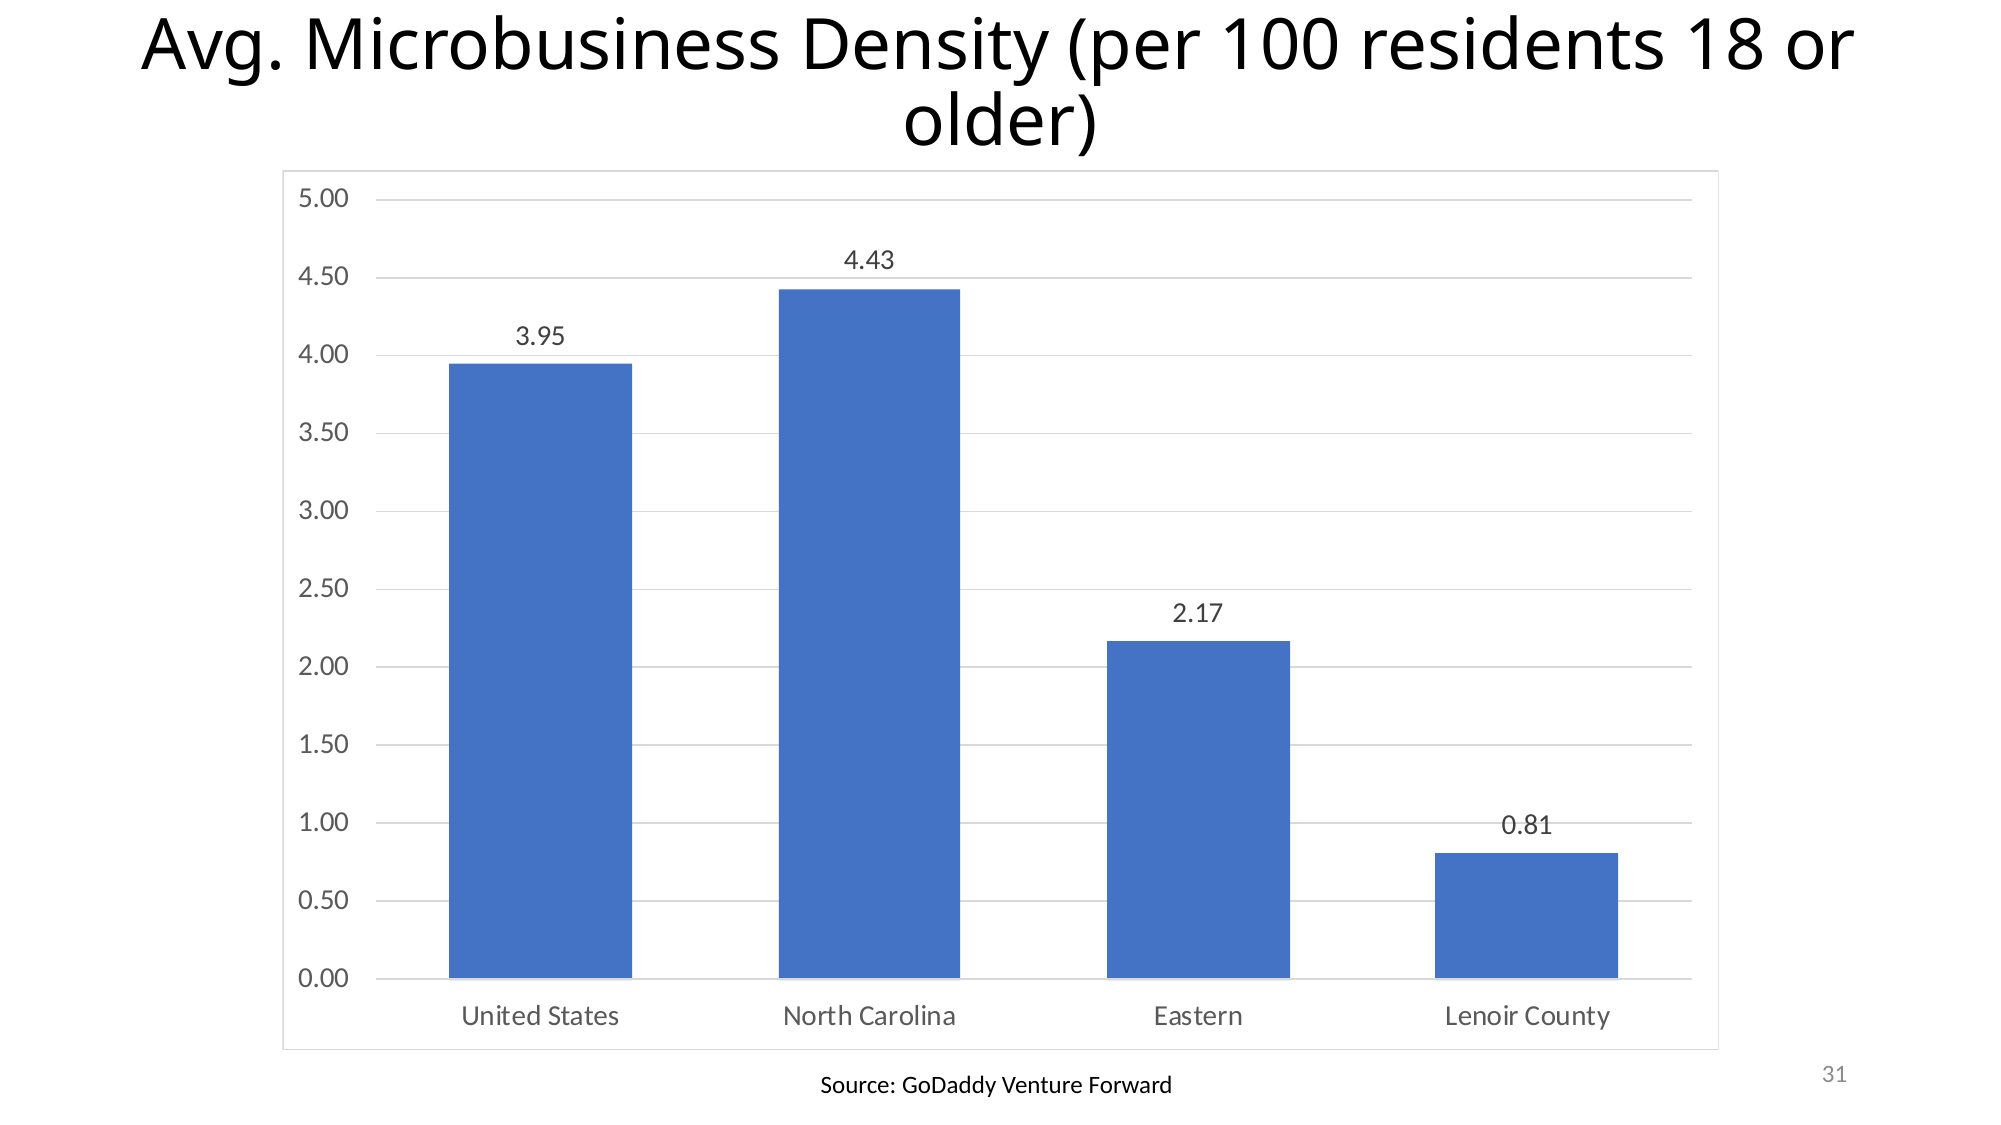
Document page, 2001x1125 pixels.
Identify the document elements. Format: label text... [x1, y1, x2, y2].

picture [281, 168, 1719, 1050]
text_box Source: GoDaddy Venture Forward [805, 1061, 1195, 1106]
title Avg. Microbusiness Density (per 100 residents 18 or older) [24, 0, 1975, 169]
slide_number 31 [1412, 1042, 1863, 1103]
